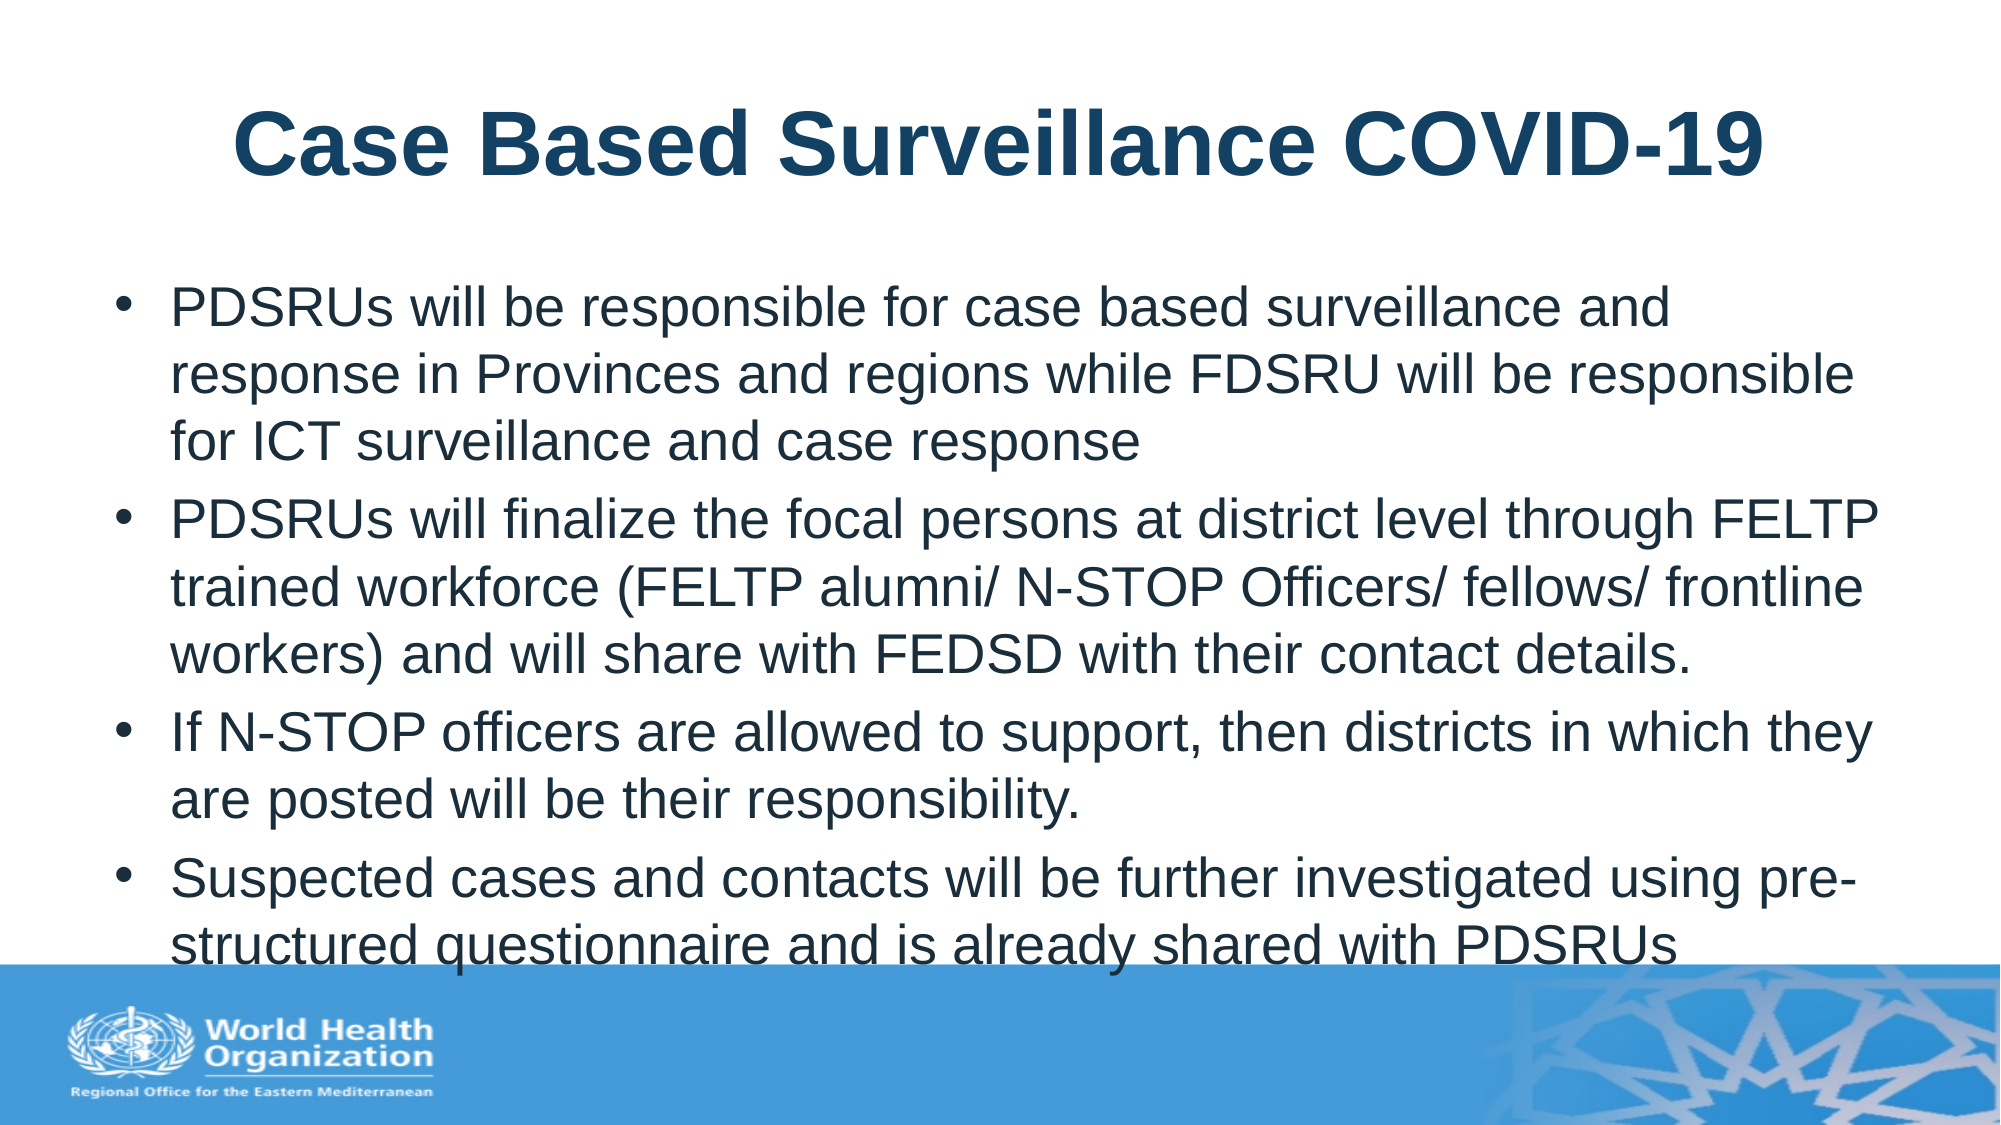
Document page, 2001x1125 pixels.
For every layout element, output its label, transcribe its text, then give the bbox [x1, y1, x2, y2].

list PDSRUs will be responsible for case based surveillance and response in Provinces and regions while FDSRU will be responsible for ICT surveillance and case response PDSRUs will finalize the focal persons at district level through FELTP trained workforce (FELTP alumni/ N-STOP Officers/ fellows/ frontline workers) and will share with FEDSD with their contact details. If N-STOP officers are allowed to support, then districts in which they are posted will be their responsibility. Suspected cases and contacts will be further investigated using pre-structured questionnaire and is already shared with PDSRUs [99, 262, 1900, 1005]
picture [0, 964, 2000, 1125]
title Case Based Surveillance COVID-19 [99, 45, 1900, 233]
